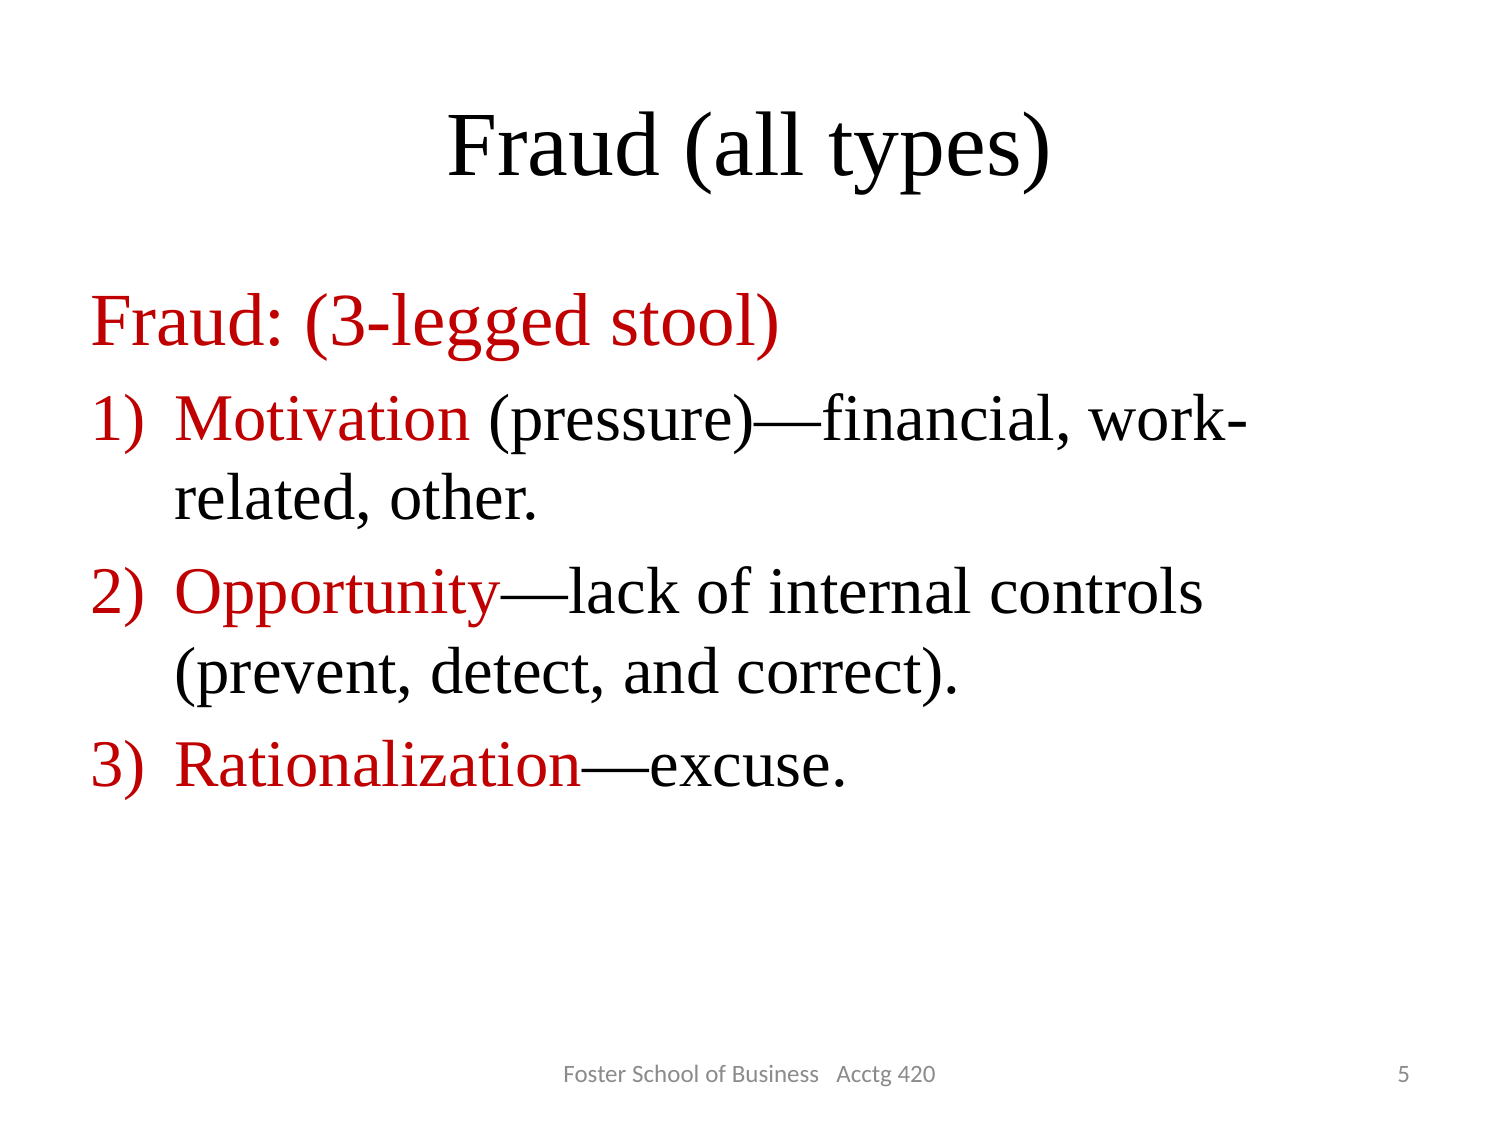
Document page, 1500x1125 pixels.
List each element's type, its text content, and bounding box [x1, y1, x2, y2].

slide_number 5 [1074, 1042, 1425, 1103]
list Fraud: (3-legged stool) Motivation (pressure)—financial, work-related, other. Opportunity—lack of internal controls (prevent, detect, and correct). Rationalization—excuse. [75, 262, 1425, 1005]
footer Foster School of Business Acctg 420 [512, 1042, 988, 1103]
title Fraud (all types) [75, 45, 1425, 233]
